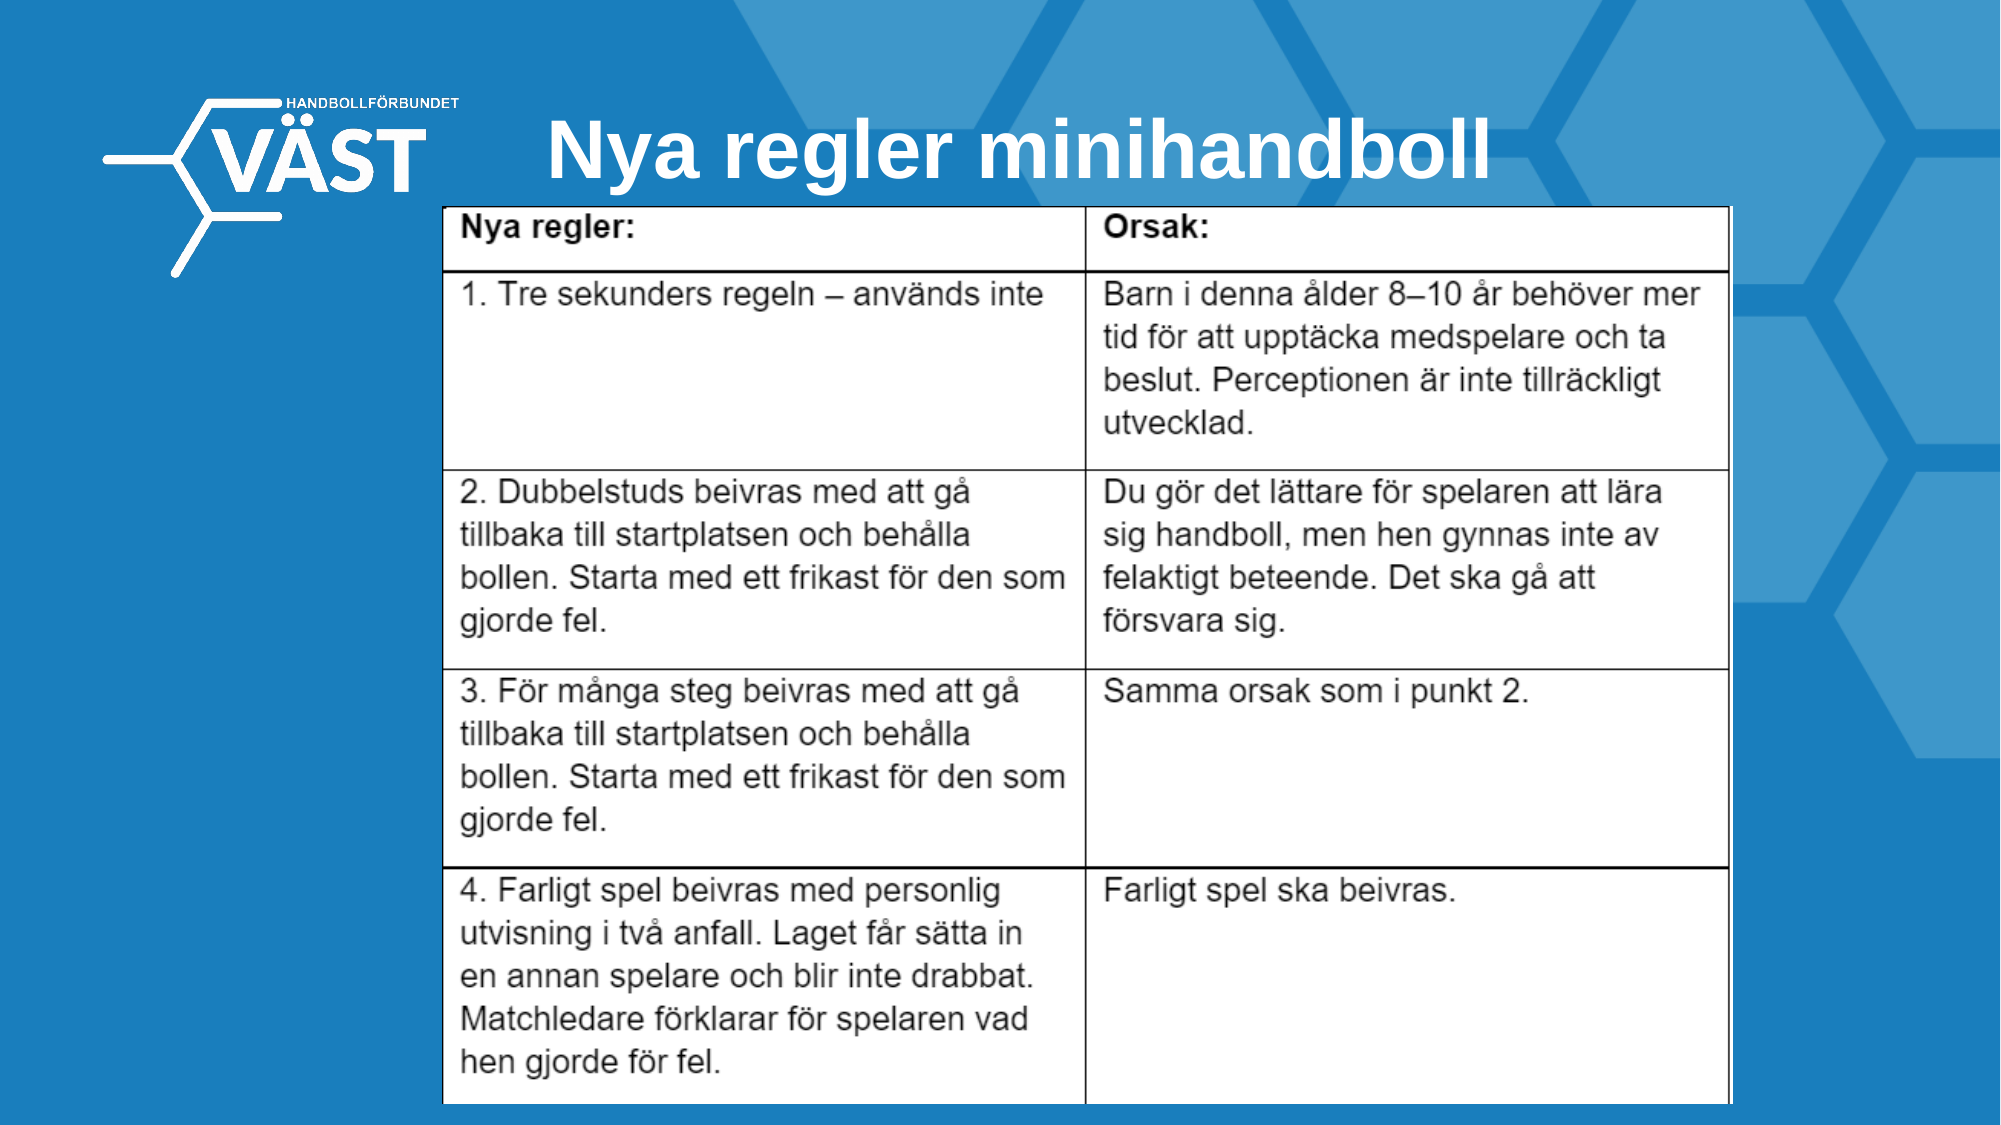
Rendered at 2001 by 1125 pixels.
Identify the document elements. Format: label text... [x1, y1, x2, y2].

picture [0, 0, 2001, 1125]
text_box Nya regler minihandboll [532, 87, 1733, 203]
